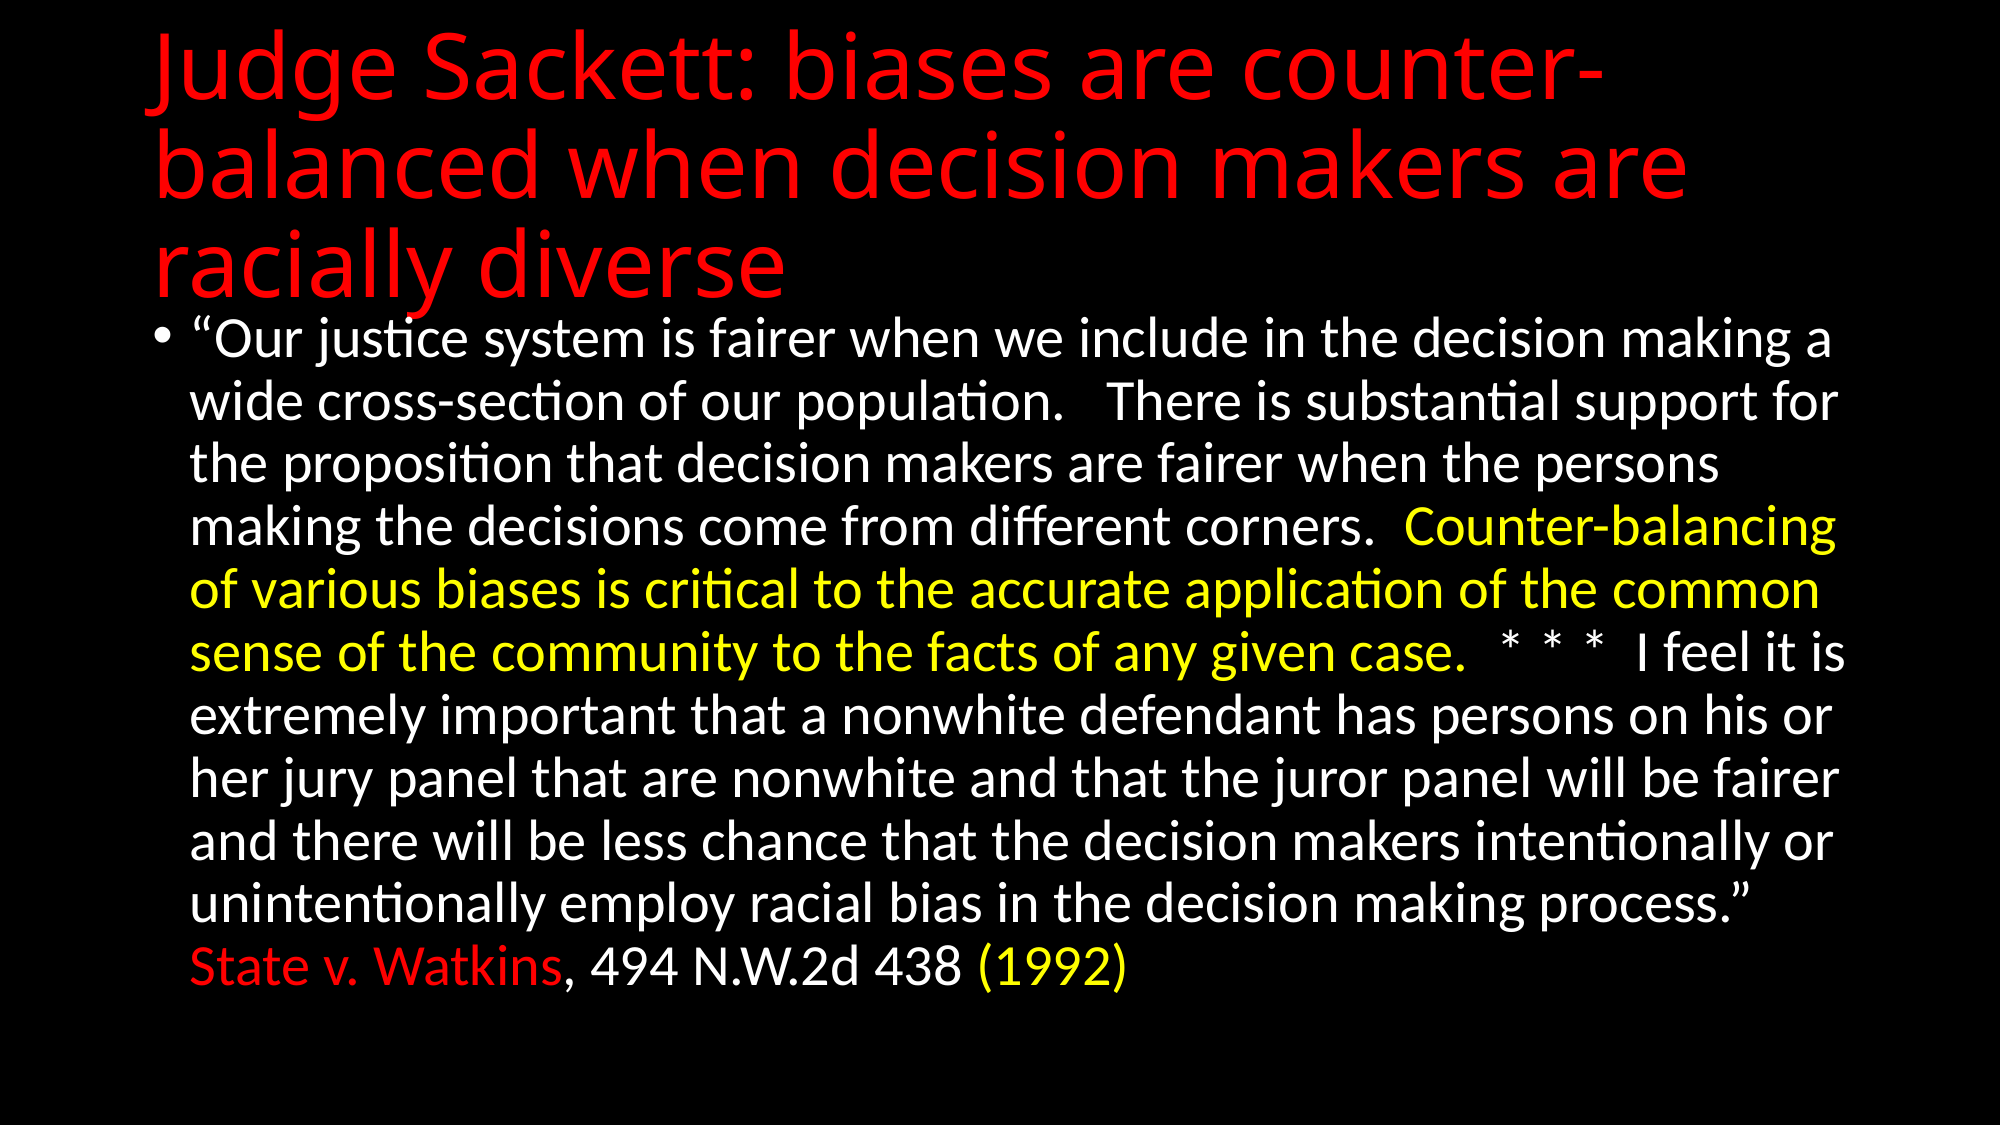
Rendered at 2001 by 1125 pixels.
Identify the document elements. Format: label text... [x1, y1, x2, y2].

list “Our justice system is fairer when we include in the decision making a wide cross-section of our population. There is substantial support for the proposition that decision makers are fairer when the persons making the decisions come from different corners. Counter-balancing of various biases is critical to the accurate application of the common sense of the community to the facts of any given case. * * * I feel it is extremely important that a nonwhite defendant has persons on his or her jury panel that are nonwhite and that the juror panel will be fairer and there will be less chance that the decision makers intentionally or unintentionally employ racial bias in the decision making process.” State v. Watkins, 494 N.W.2d 438 (1992) [137, 299, 1863, 1014]
title Judge Sackett: biases are counter-balanced when decision makers are racially diverse [137, 59, 1863, 278]
